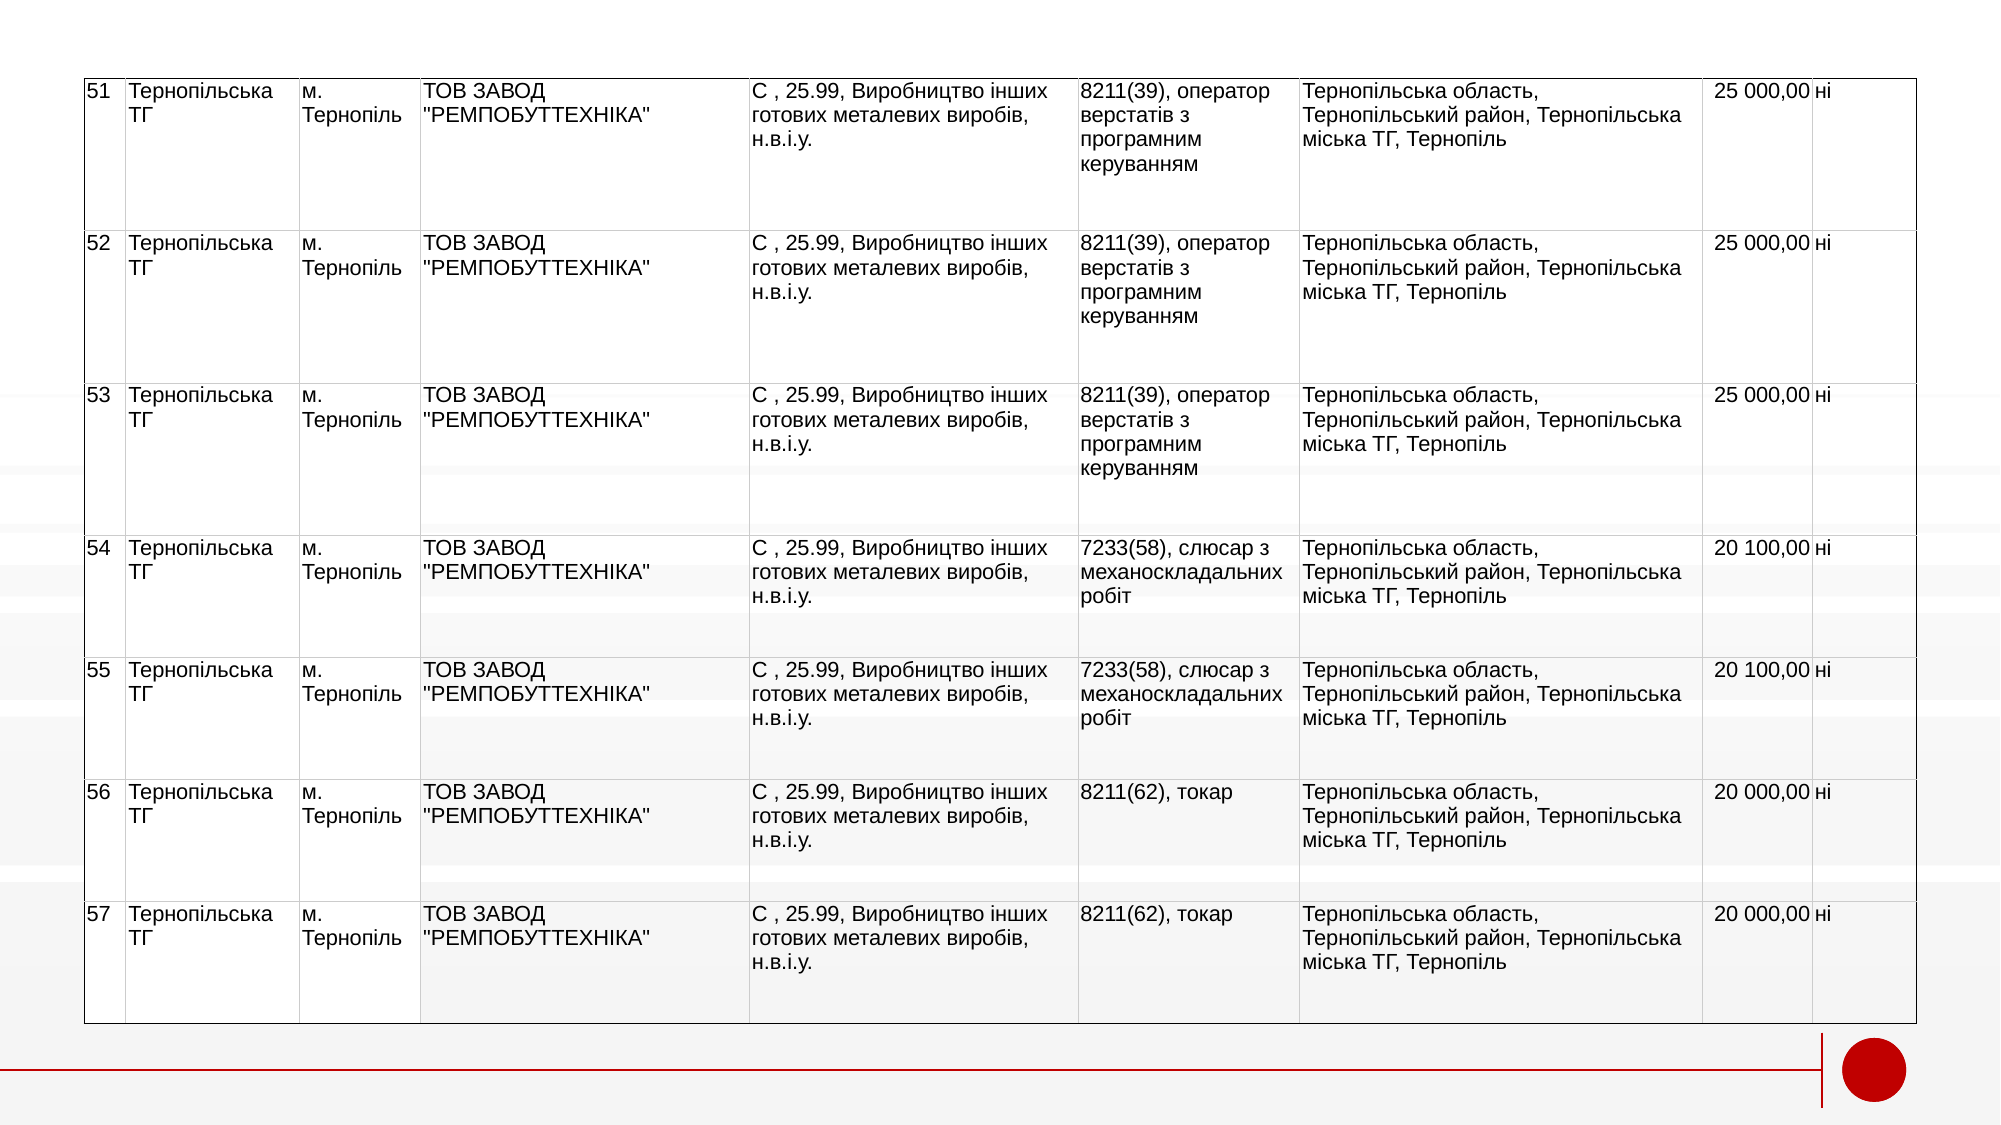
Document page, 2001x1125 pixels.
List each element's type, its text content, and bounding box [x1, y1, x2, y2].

table_header 25 000,00 [1703, 79, 1812, 230]
table_cell 20 000,00 [1703, 780, 1812, 901]
table_cell м. Тернопіль [300, 902, 420, 1023]
table_header Тернопільська ТГ [126, 79, 299, 230]
table_cell ТОВ ЗАВОД "РЕМПОБУТТЕХНІКА" [421, 902, 749, 1023]
table_cell ТОВ ЗАВОД "РЕМПОБУТТЕХНІКА" [421, 658, 749, 779]
table_cell Тернопільська ТГ [126, 658, 299, 779]
table_header 8211(39), оператор верстатів з програмним керуванням [1079, 79, 1299, 230]
table_cell 25 000,00 [1703, 384, 1812, 535]
table_cell C , 25.99, Виробництво інших готових металевих виробів, н.в.і.у. [750, 658, 1078, 779]
table_header ні [1813, 79, 1916, 230]
table_header Тернопільська область, Тернопільський район, Тернопільська міська ТГ, Тернопіль [1300, 79, 1702, 230]
table_cell ТОВ ЗАВОД "РЕМПОБУТТЕХНІКА" [421, 384, 749, 535]
table_cell C , 25.99, Виробництво інших готових металевих виробів, н.в.і.у. [750, 780, 1078, 901]
table_cell 57 [85, 902, 125, 1023]
table_cell 54 [85, 536, 125, 657]
table_header м. Тернопіль [300, 79, 420, 230]
table_cell 8211(62), токар [1079, 780, 1299, 901]
table_cell м. Тернопіль [300, 231, 420, 383]
table_cell Тернопільська область, Тернопільський район, Тернопільська міська ТГ, Тернопіль [1300, 536, 1702, 657]
table_cell ні [1813, 780, 1916, 901]
table_cell Тернопільська ТГ [126, 780, 299, 901]
table_cell Тернопільська область, Тернопільський район, Тернопільська міська ТГ, Тернопіль [1300, 658, 1702, 779]
table_header ТОВ ЗАВОД "РЕМПОБУТТЕХНІКА" [421, 79, 749, 230]
table_cell м. Тернопіль [300, 536, 420, 657]
table_cell C , 25.99, Виробництво інших готових металевих виробів, н.в.і.у. [750, 902, 1078, 1023]
table_cell Тернопільська область, Тернопільський район, Тернопільська міська ТГ, Тернопіль [1300, 231, 1702, 383]
table_cell 8211(39), оператор верстатів з програмним керуванням [1079, 384, 1299, 535]
table_cell 20 000,00 [1703, 902, 1812, 1023]
table_cell ні [1813, 384, 1916, 535]
table_cell ні [1813, 658, 1916, 779]
table_cell Тернопільська ТГ [126, 384, 299, 535]
table_cell ні [1813, 231, 1916, 383]
table_cell м. Тернопіль [300, 384, 420, 535]
table_cell ТОВ ЗАВОД "РЕМПОБУТТЕХНІКА" [421, 780, 749, 901]
table_cell 8211(39), оператор верстатів з програмним керуванням [1079, 231, 1299, 383]
table_cell ні [1813, 902, 1916, 1023]
table_cell 52 [85, 231, 125, 383]
table_cell 25 000,00 [1703, 231, 1812, 383]
table_cell Тернопільська ТГ [126, 231, 299, 383]
table_cell 8211(62), токар [1079, 902, 1299, 1023]
table_cell 56 [85, 780, 125, 901]
table_cell 20 100,00 [1703, 536, 1812, 657]
table_cell ні [1813, 536, 1916, 657]
table_cell C , 25.99, Виробництво інших готових металевих виробів, н.в.і.у. [750, 384, 1078, 535]
table_cell 7233(58), слюсар з механоскладальних робіт [1079, 658, 1299, 779]
table_cell Тернопільська ТГ [126, 902, 299, 1023]
table_cell C , 25.99, Виробництво інших готових металевих виробів, н.в.і.у. [750, 231, 1078, 383]
table_cell Тернопільська область, Тернопільський район, Тернопільська міська ТГ, Тернопіль [1300, 902, 1702, 1023]
table_cell Тернопільська область, Тернопільський район, Тернопільська міська ТГ, Тернопіль [1300, 780, 1702, 901]
table_cell м. Тернопіль [300, 658, 420, 779]
table_header C , 25.99, Виробництво інших готових металевих виробів, н.в.і.у. [750, 79, 1078, 230]
table_cell ТОВ ЗАВОД "РЕМПОБУТТЕХНІКА" [421, 536, 749, 657]
table_cell 55 [85, 658, 125, 779]
table_cell 7233(58), слюсар з механоскладальних робіт [1079, 536, 1299, 657]
table_cell C , 25.99, Виробництво інших готових металевих виробів, н.в.і.у. [750, 536, 1078, 657]
table_header 51 [85, 79, 125, 230]
table_cell 20 100,00 [1703, 658, 1812, 779]
table_cell Тернопільська ТГ [126, 536, 299, 657]
table_cell м. Тернопіль [300, 780, 420, 901]
table_cell 53 [85, 384, 125, 535]
table_cell Тернопільська область, Тернопільський район, Тернопільська міська ТГ, Тернопіль [1300, 384, 1702, 535]
table_cell ТОВ ЗАВОД "РЕМПОБУТТЕХНІКА" [421, 231, 749, 383]
